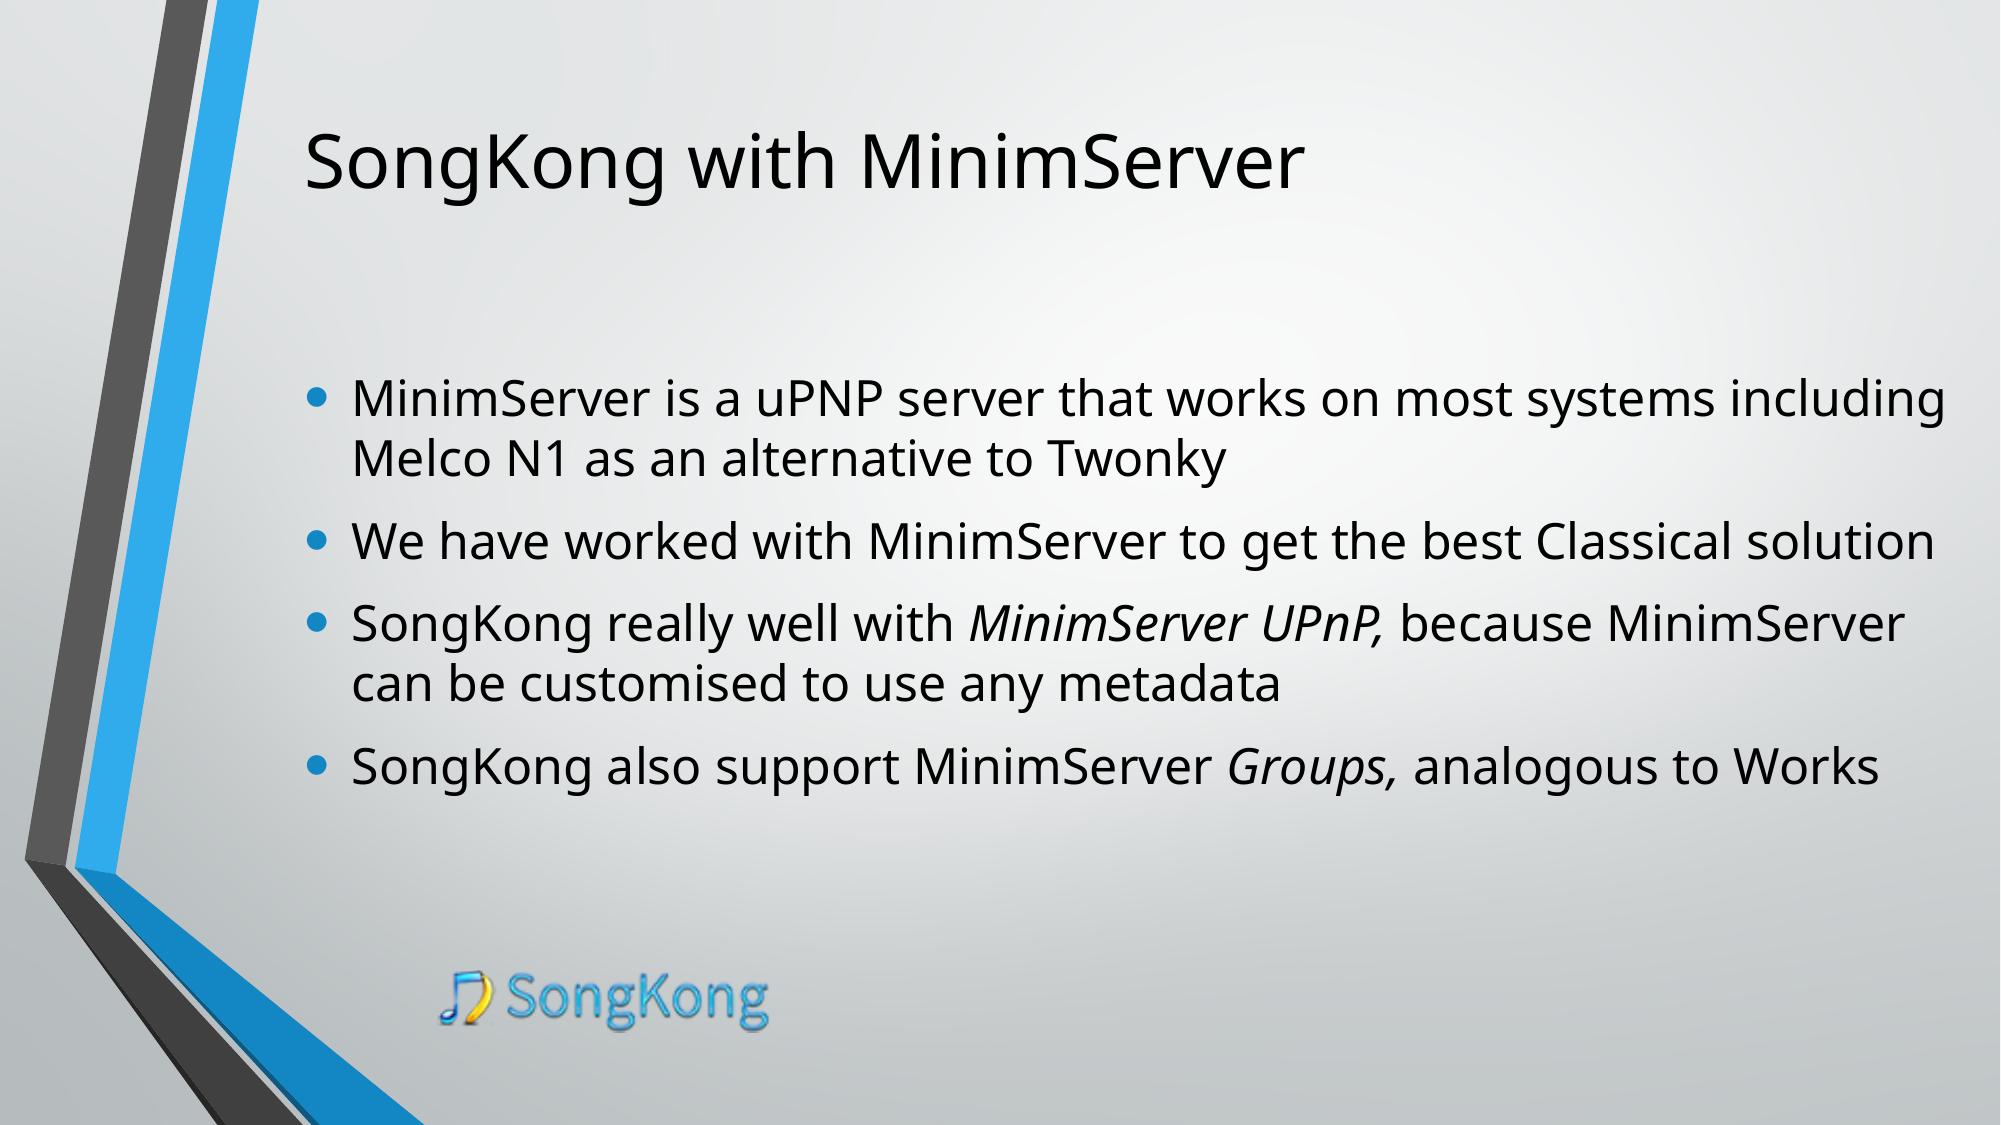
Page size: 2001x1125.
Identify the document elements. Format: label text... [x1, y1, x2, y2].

title SongKong with MinimServer [289, 74, 1989, 218]
list MinimServer is a uPNP server that works on most systems including Melco N1 as an alternative to Twonky We have worked with MinimServer to get the best Classical solution SongKong really well with MinimServer UPnP, because MinimServer can be customised to use any metadata SongKong also support MinimServer Groups, analogous to Works [289, 218, 2000, 943]
picture [437, 970, 792, 1033]
